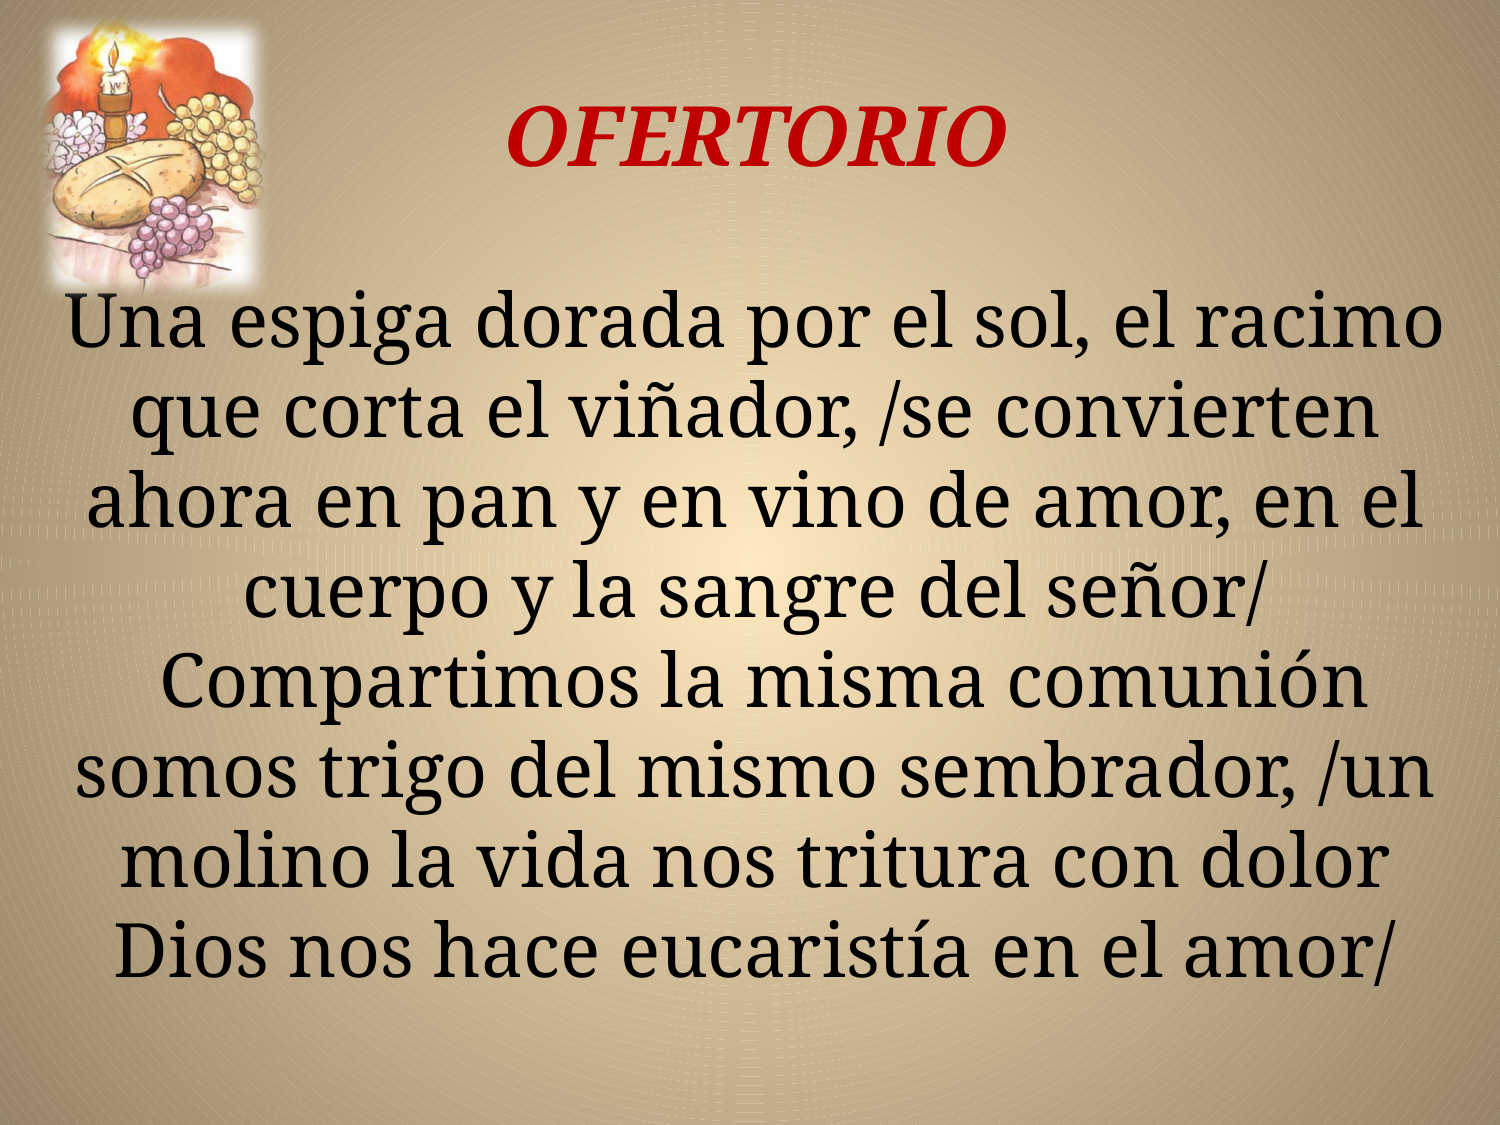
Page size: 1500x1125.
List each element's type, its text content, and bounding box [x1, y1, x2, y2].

picture [34, 11, 273, 305]
text_box OFERTORIO Una espiga dorada por el sol, el racimo que corta el viñador, /se convierten ahora en pan y en vino de amor, en el cuerpo y la sangre del señor/ Compartimos la misma comunión somos trigo del mismo sembrador, /un molino la vida nos tritura con dolor Dios nos hace eucaristía en el amor/ [46, 75, 1465, 1080]
